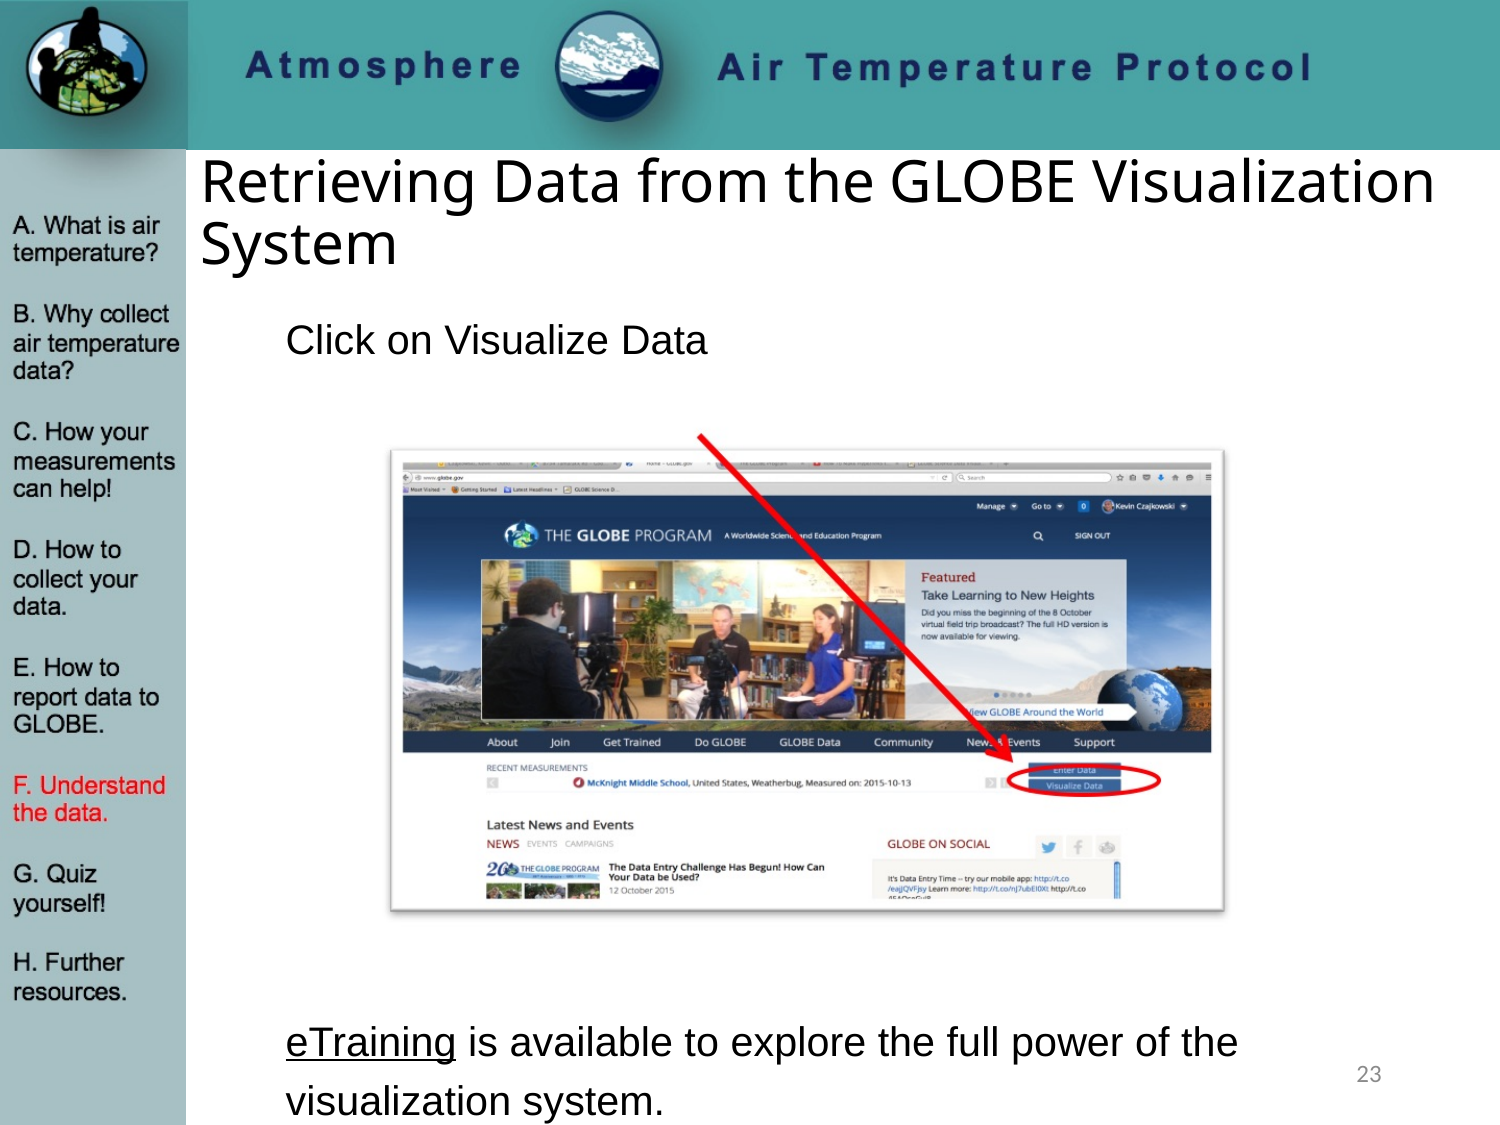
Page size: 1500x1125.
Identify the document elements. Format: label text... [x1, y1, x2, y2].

title Retrieving Data from the GLOBE Visualization System [186, 150, 1480, 324]
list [0, 149, 186, 1125]
picture [360, 378, 1305, 970]
text_box Click on Visualize Data eTraining is available to explore the full power of the visualization system. [270, 295, 1395, 1125]
picture [0, 0, 1500, 150]
